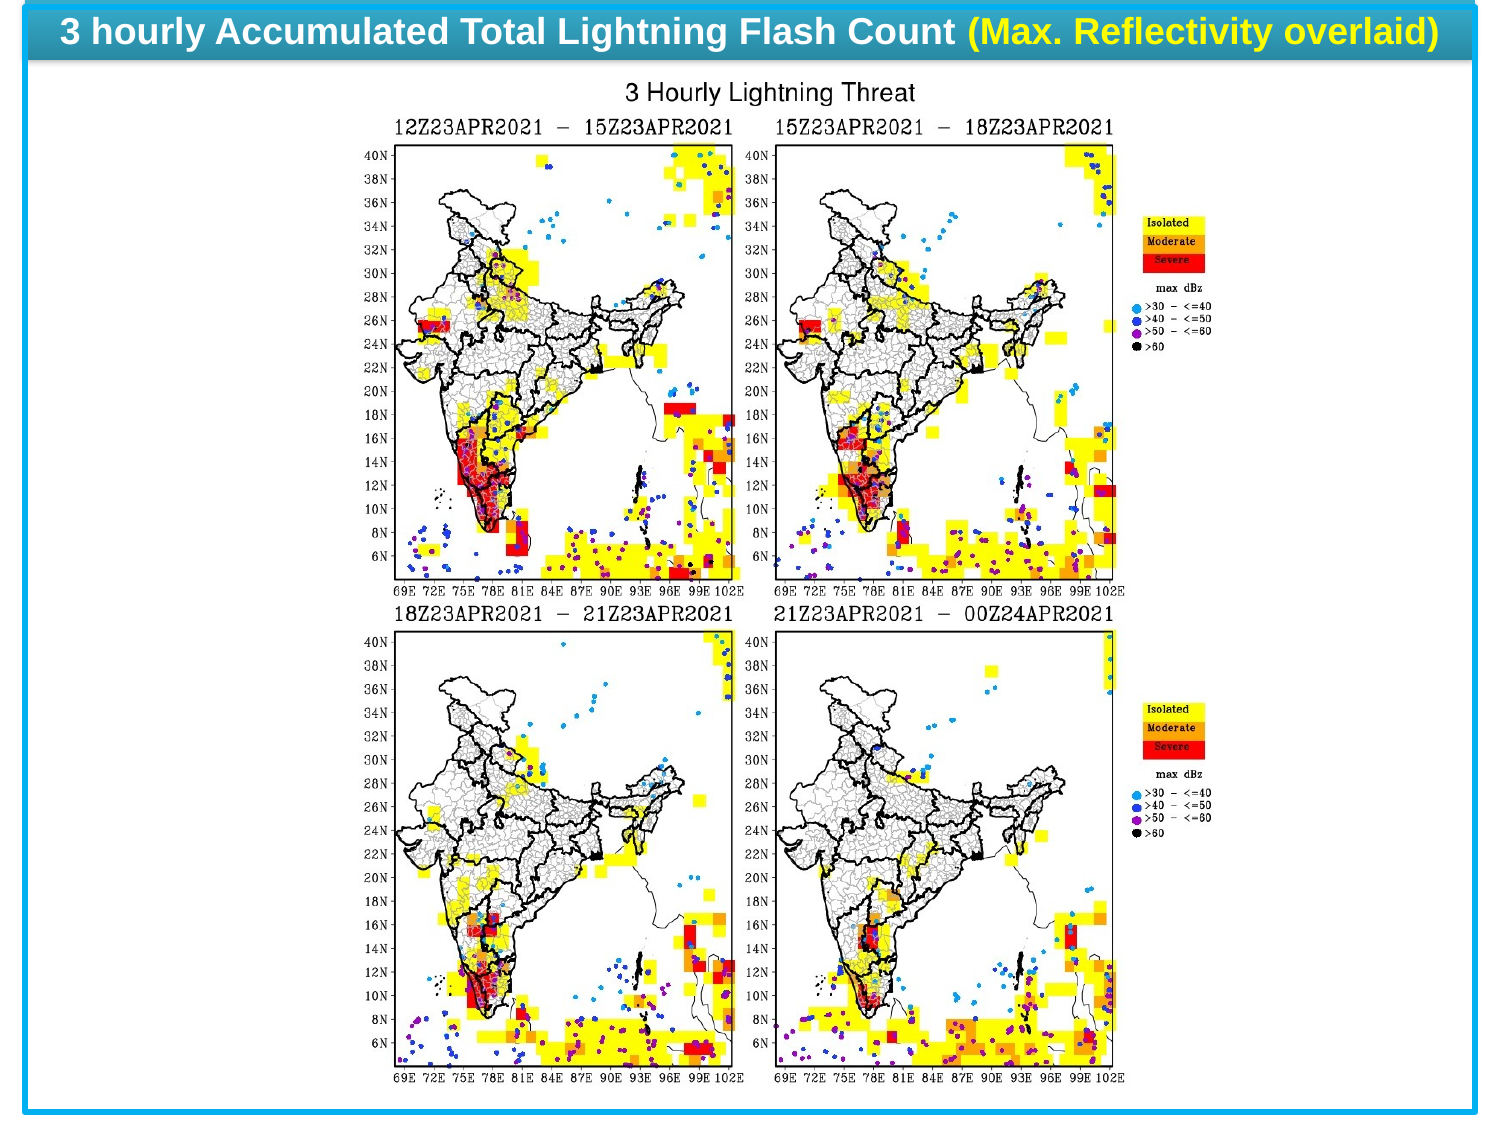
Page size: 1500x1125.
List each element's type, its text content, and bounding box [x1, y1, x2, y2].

text_box 3 hourly Accumulated Total Lightning Flash Count (Max. Reflectivity overlaid) [24, 0, 1475, 5]
text_box [23, 5, 1477, 1114]
picture [358, 82, 1212, 1087]
